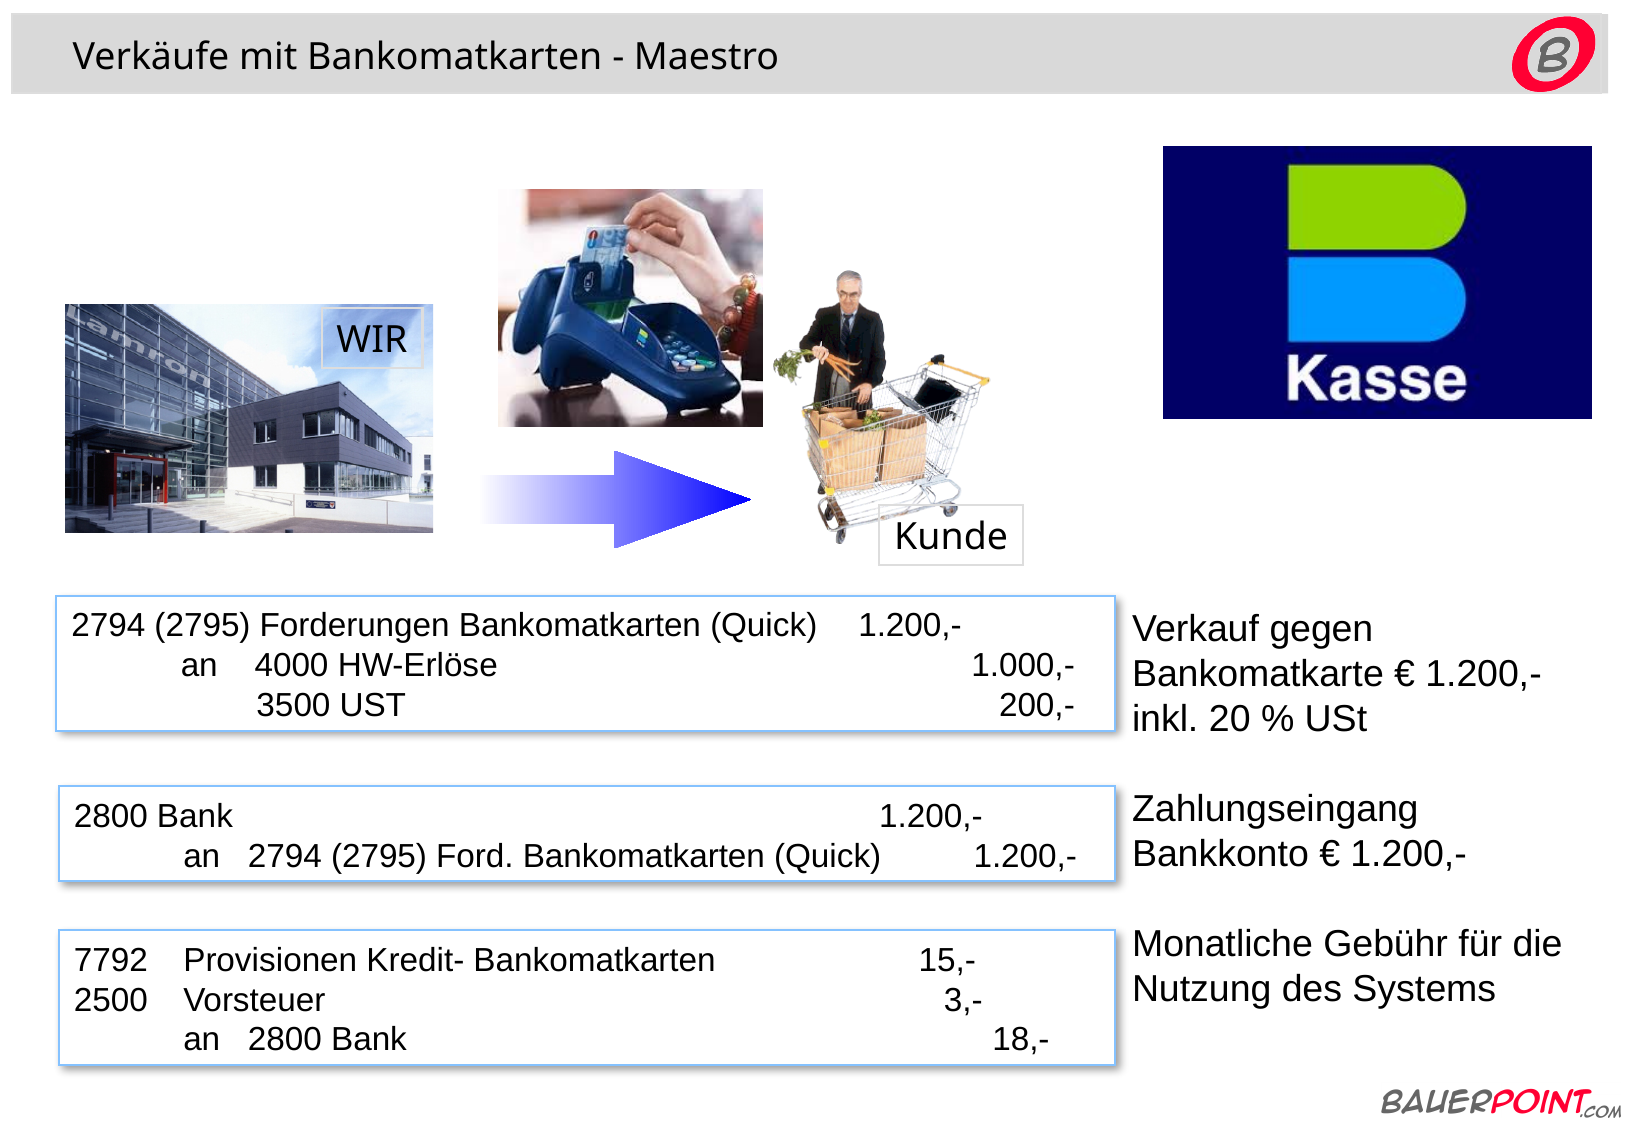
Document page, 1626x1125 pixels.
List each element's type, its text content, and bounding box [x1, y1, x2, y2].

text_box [772, 269, 1028, 568]
picture [1162, 146, 1592, 419]
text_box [64, 304, 434, 533]
picture [498, 188, 764, 428]
text_box 2794 (2795) Forderungen Bankomatkarten (Quick) 1.200,- an 4000 HW-Erlöse 1.000,- 3500 UST 200,- [56, 596, 1115, 731]
text_box [477, 450, 751, 549]
text_box Verkauf gegen Bankomatkarte € 1.200,- inkl. 20 % USt Zahlungseingang Bankkonto € 1.200,- Monatliche Gebühr für die Nutzung des Systems [1117, 596, 1578, 1016]
text_box [12, 14, 1601, 94]
text_box 7792 Provisionen Kredit- Bankomatkarten 15,- 2500 Vorsteuer 3,- an 2800 Bank 18,- [58, 930, 1115, 1066]
text_box 2800 Bank 1.200,- an 2794 (2795) Ford. Bankomatkarten (Quick) 1.200,- [58, 786, 1115, 882]
picture [1381, 1082, 1621, 1118]
picture [1504, 8, 1602, 102]
